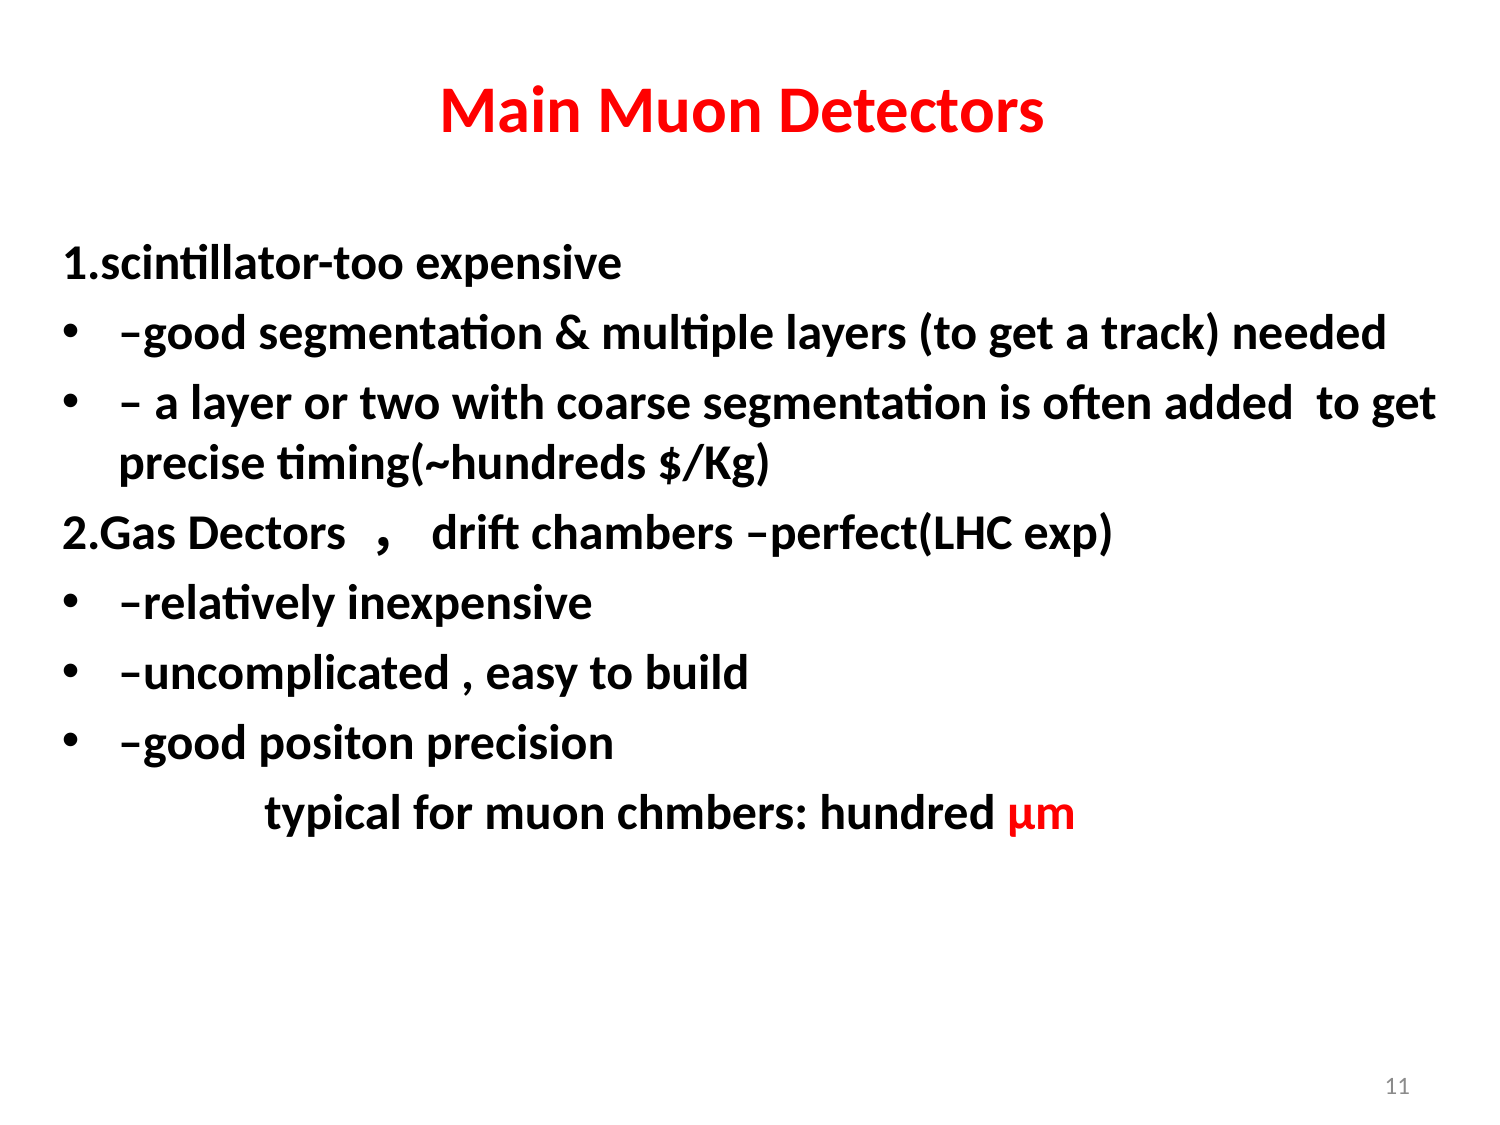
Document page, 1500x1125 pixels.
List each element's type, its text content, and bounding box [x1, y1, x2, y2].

slide_number 11 [1074, 1066, 1425, 1103]
list 1.scintillator-too expensive –good segmentation & multiple layers (to get a track) needed – a layer or two with coarse segmentation is often added to get precise timing(~hundreds $/Kg) 2.Gas Dectors ，drift chambers –perfect(LHC exp) –relatively inexpensive –uncomplicated , easy to build –good positon precision typical for muon chmbers: hundred µm [46, 152, 1465, 1043]
title Main Muon Detectors [75, 46, 1425, 152]
